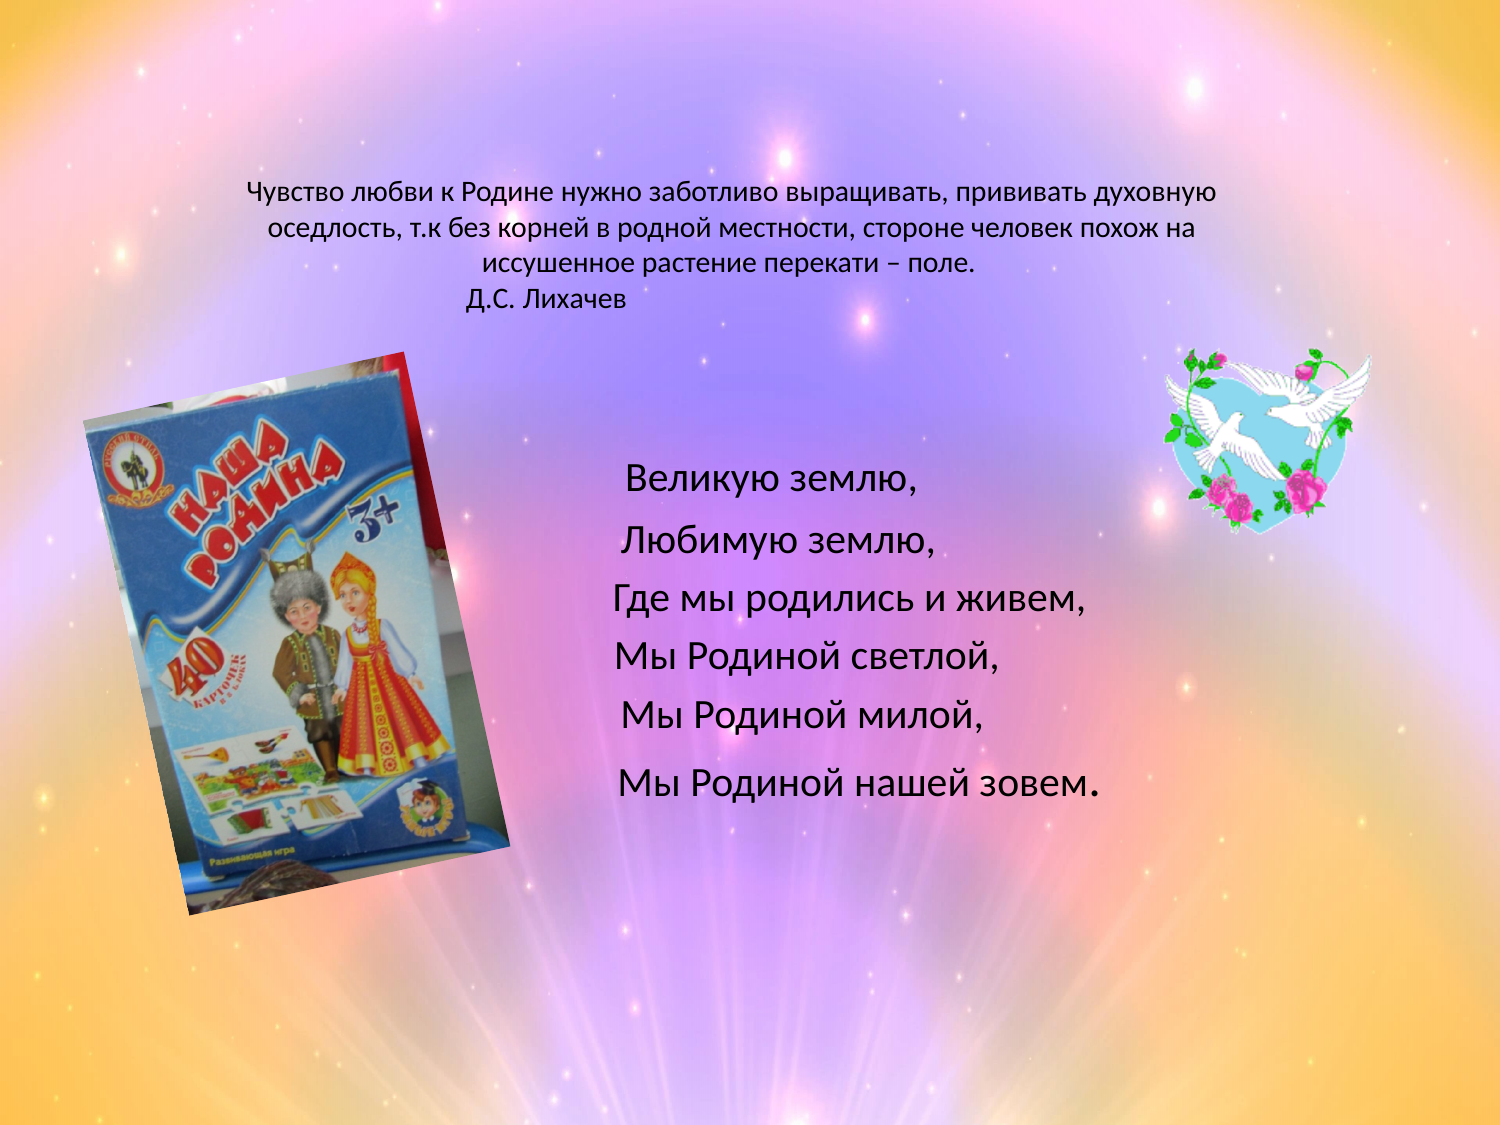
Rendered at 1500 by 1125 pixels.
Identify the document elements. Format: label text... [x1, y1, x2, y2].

list Великую землю, Любимую землю, Где мы родились и живем, Мы Родиной светлой, Мы Родиной милой, Мы Родиной нашей зовем. [75, 386, 1425, 1005]
picture [0, 0, 1500, 1125]
title Чувство любви к Родине нужно заботливо выращивать, прививать духовную оседлость, т.к без корней в родной местности, стороне человек похож на иссушенное растение перекати – поле. Д.С. Лихачев [210, 46, 1254, 352]
